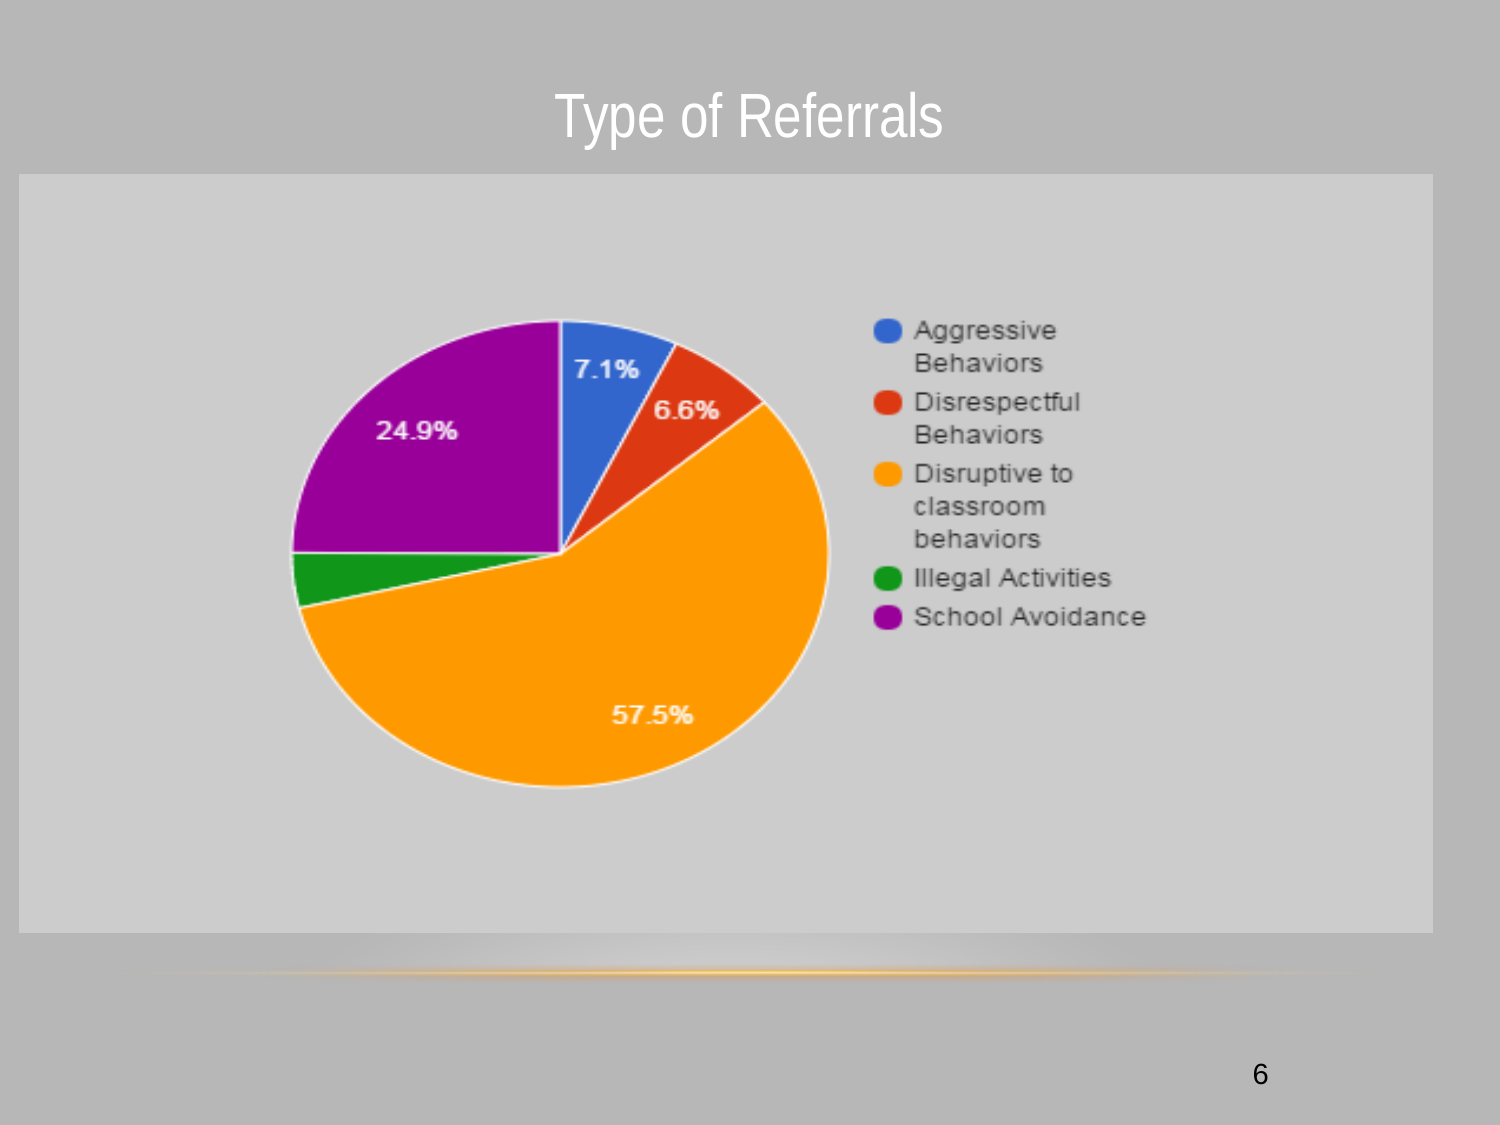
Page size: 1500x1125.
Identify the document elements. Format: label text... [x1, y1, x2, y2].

title Type of Referrals [99, 45, 1400, 158]
slide_number ‹#› [1237, 1042, 1400, 1103]
picture [0, 0, 1500, 1125]
